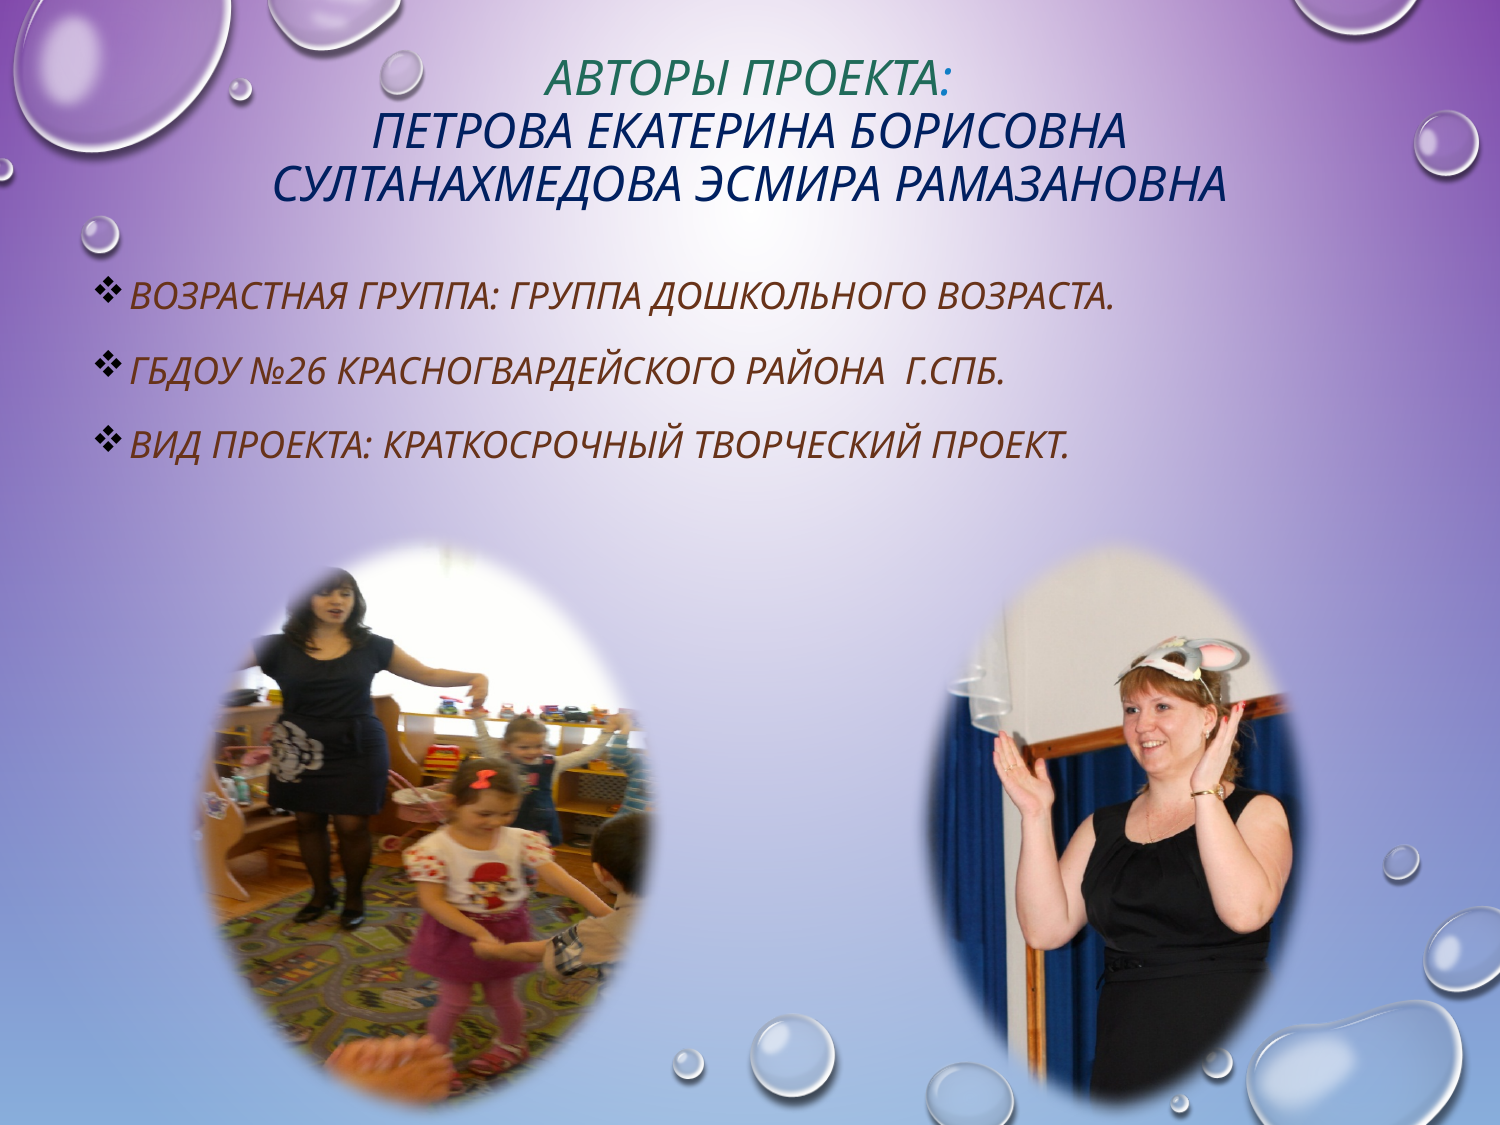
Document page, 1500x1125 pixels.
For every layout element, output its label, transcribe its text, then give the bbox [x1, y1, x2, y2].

title АВТОРЫ ПРОЕКТА: Петрова Екатерина Борисовна Султанахмедова Эсмира Рамазановна [75, 45, 1425, 279]
picture [0, 0, 1500, 1125]
list Возрастная группа: группа дошкольного возраста. ГБДОУ №26 Красногвардейского района Г.СПб. Вид проекта: краткосрочный творческий проект. [76, 255, 1427, 998]
